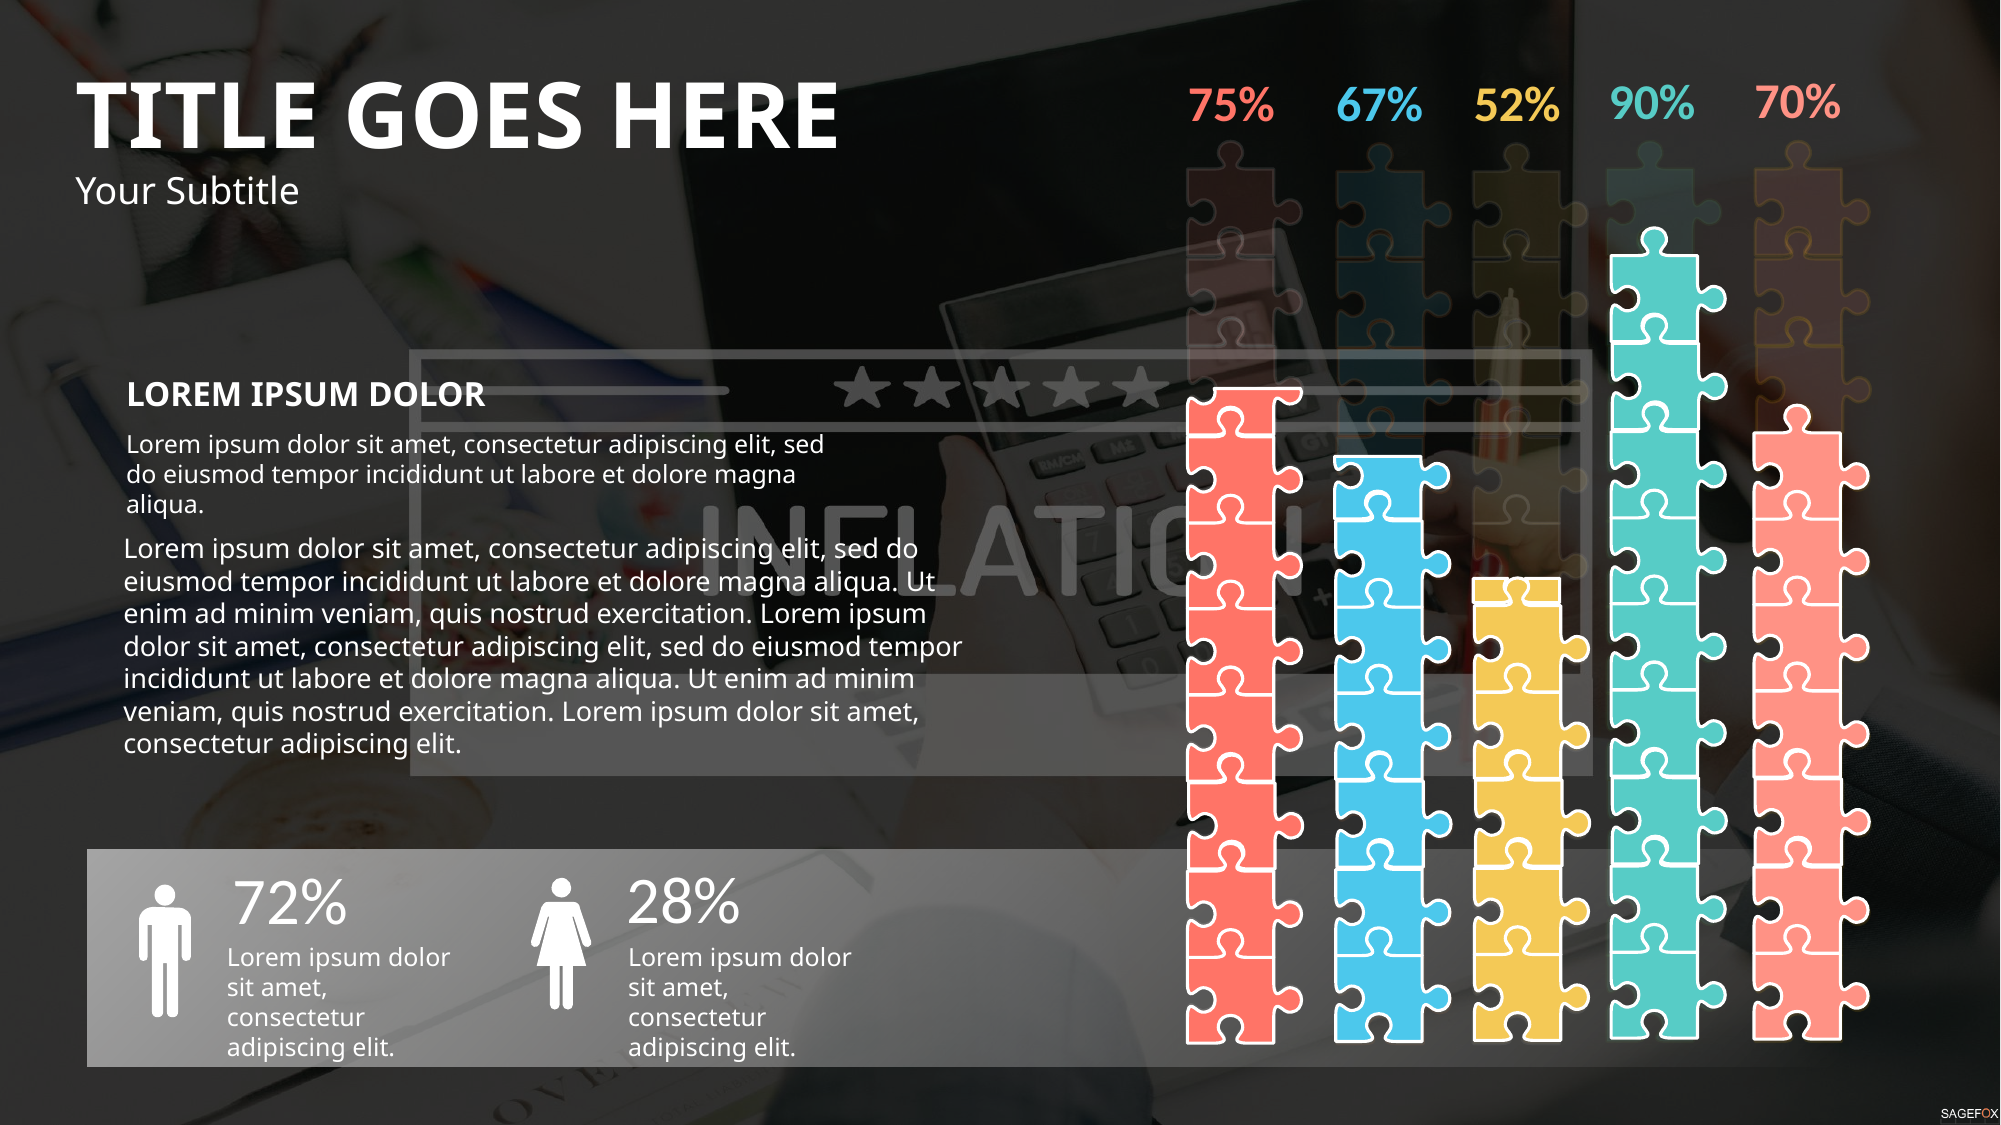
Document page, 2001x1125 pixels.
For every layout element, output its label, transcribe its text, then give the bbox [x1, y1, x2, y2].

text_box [530, 877, 592, 1010]
text_box Lorem ipsum dolor sit amet, consectetur adipiscing elit. [613, 934, 870, 1069]
text_box TITLE GOES HERE Your Subtitle [60, 49, 1036, 220]
text_box 72% [212, 850, 369, 934]
text_box 75% [1187, 70, 1275, 131]
text_box Lorem ipsum dolor sit amet, consectetur adipiscing elit, sed do eiusmod tempor incididunt ut labore et dolore magna aliqua. Ut enim ad minim veniam, quis nostrud exercitation. Lorem ipsum dolor sit amet, consectetur adipiscing elit, sed do eiusmod tempor incididunt ut labore et dolore magna aliqua. Ut enim ad minim veniam, quis nostrud exercitation. Lorem ipsum dolor sit amet, consectetur adipiscing elit. [108, 524, 1006, 767]
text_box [1606, 138, 1726, 1042]
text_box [1755, 138, 1874, 1042]
text_box LOREM IPSUM DOLOR Lorem ipsum dolor sit amet, consectetur adipiscing elit, sed do eiusmod tempor incididunt ut labore et dolore magna aliqua. [116, 368, 870, 524]
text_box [1187, 138, 1306, 1042]
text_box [1473, 140, 1592, 1044]
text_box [139, 884, 191, 1018]
text_box 52% [1473, 70, 1561, 131]
text_box 67% [1336, 70, 1424, 131]
picture [0, 0, 2001, 1125]
text_box 28% [605, 849, 763, 944]
text_box [763, 849, 1839, 1067]
text_box [86, 849, 613, 1067]
text_box 90% [1608, 69, 1696, 130]
text_box 70% [1754, 68, 1842, 129]
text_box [1336, 140, 1456, 1044]
text_box Lorem ipsum dolor sit amet, consectetur adipiscing elit. [212, 934, 468, 1069]
